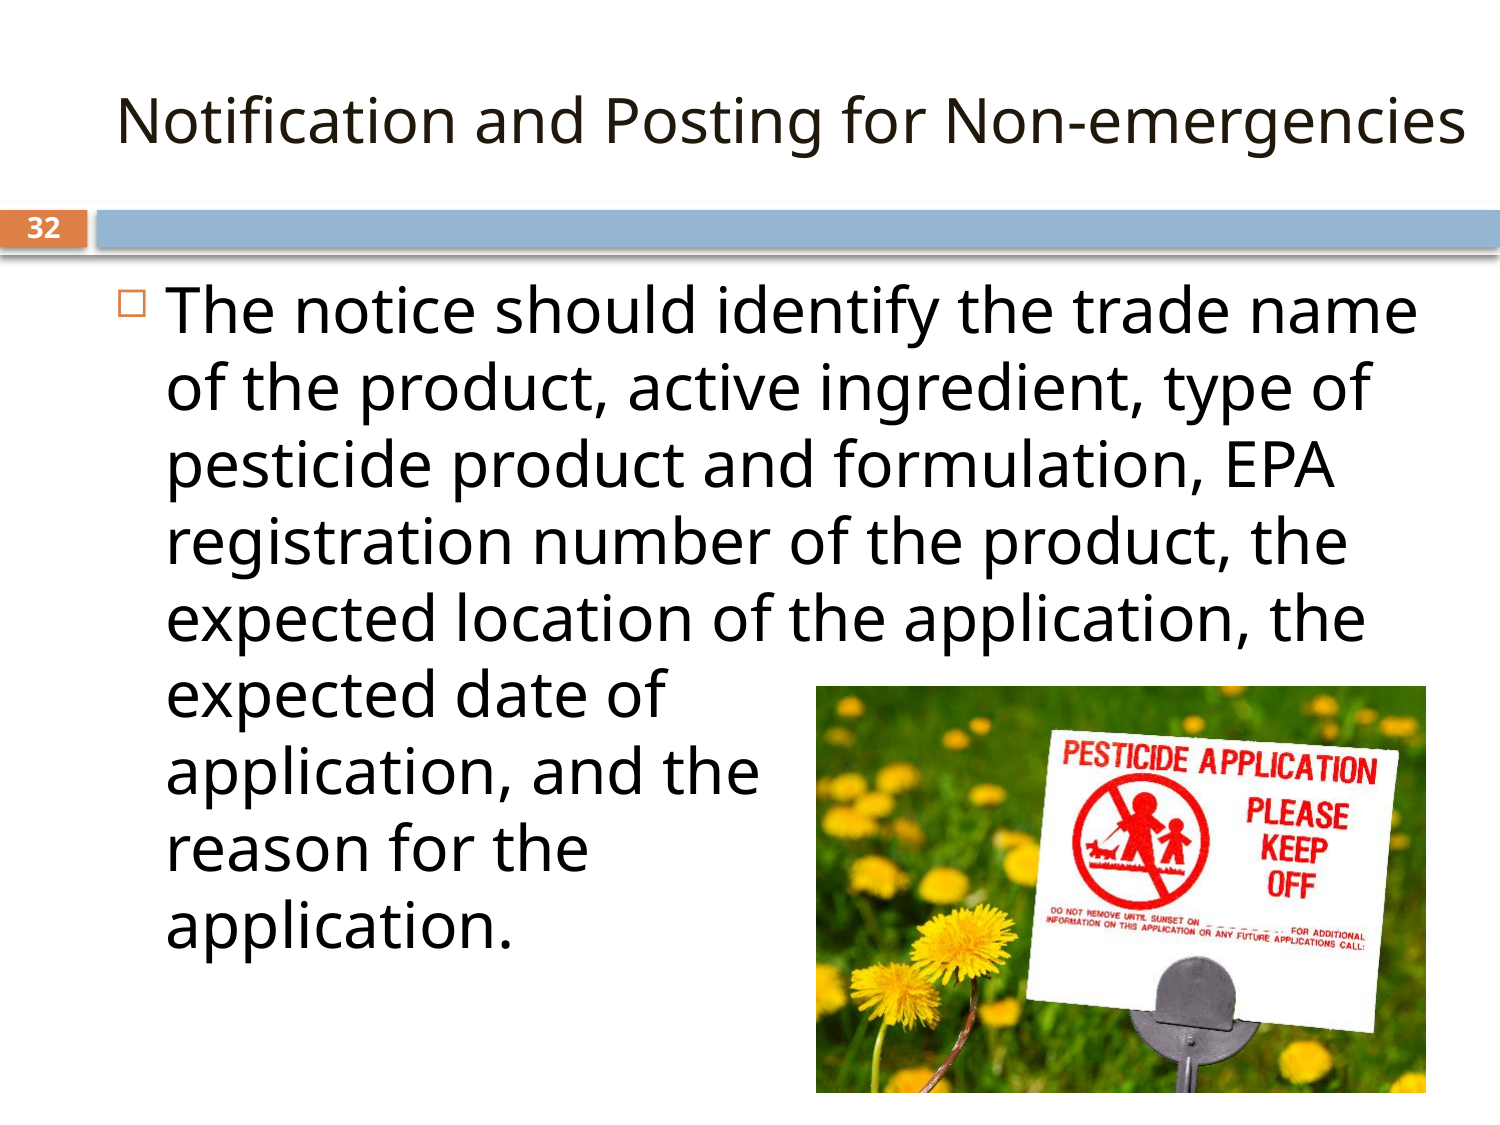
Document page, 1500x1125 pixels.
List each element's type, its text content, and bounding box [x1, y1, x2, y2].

picture [816, 686, 1426, 1094]
slide_number 32 [0, 208, 88, 249]
title Notification and Posting for Non-emergencies [100, 37, 1500, 200]
list The notice should identify the trade name of the product, active ingredient, type of pesticide product and formulation, EPA registration number of the product, the expected location of the application, the expected date of application, and the reason for the application. [100, 262, 1438, 1000]
